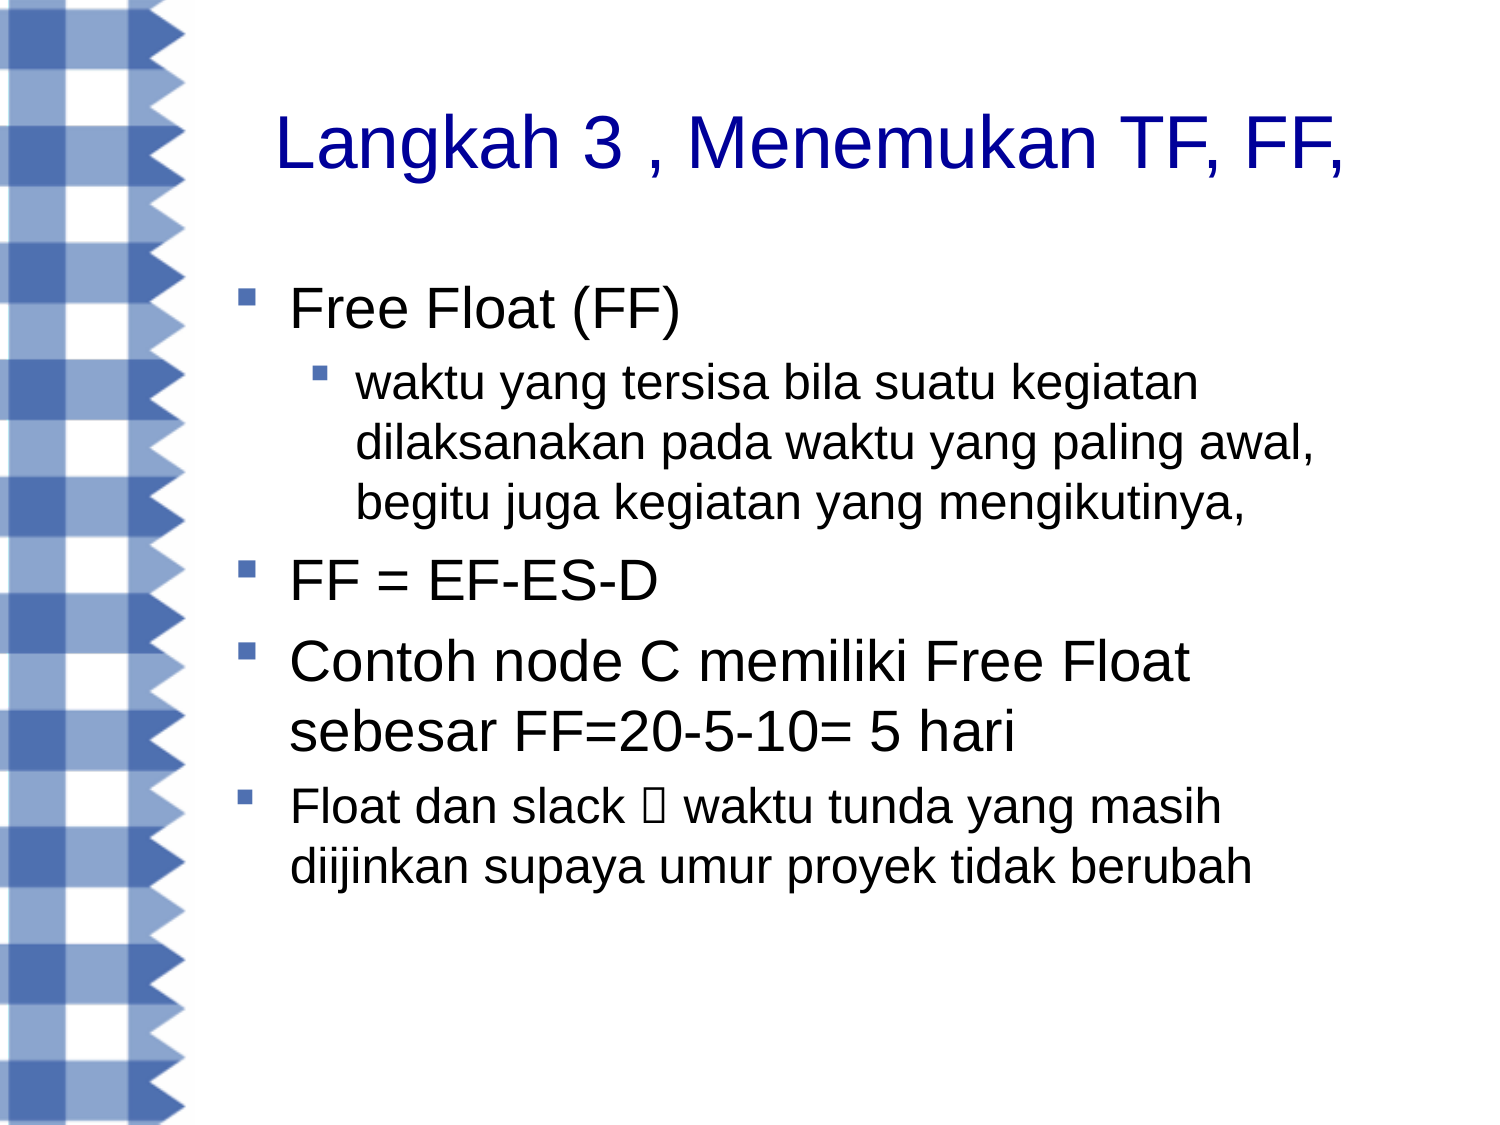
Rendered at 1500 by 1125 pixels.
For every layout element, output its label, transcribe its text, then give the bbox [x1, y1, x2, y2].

title Langkah 3 , Menemukan TF, FF, [218, 44, 1426, 233]
list Free Float (FF) waktu yang tersisa bila suatu kegiatan dilaksanakan pada waktu yang paling awal, begitu juga kegiatan yang mengikutinya, FF = EF-ES-D Contoh node C memiliki Free Float sebesar FF=20-5-10= 5 hari Float dan slack  waktu tunda yang masih diijinkan supaya umur proyek tidak berubah [218, 262, 1426, 1006]
picture [0, 0, 195, 1125]
